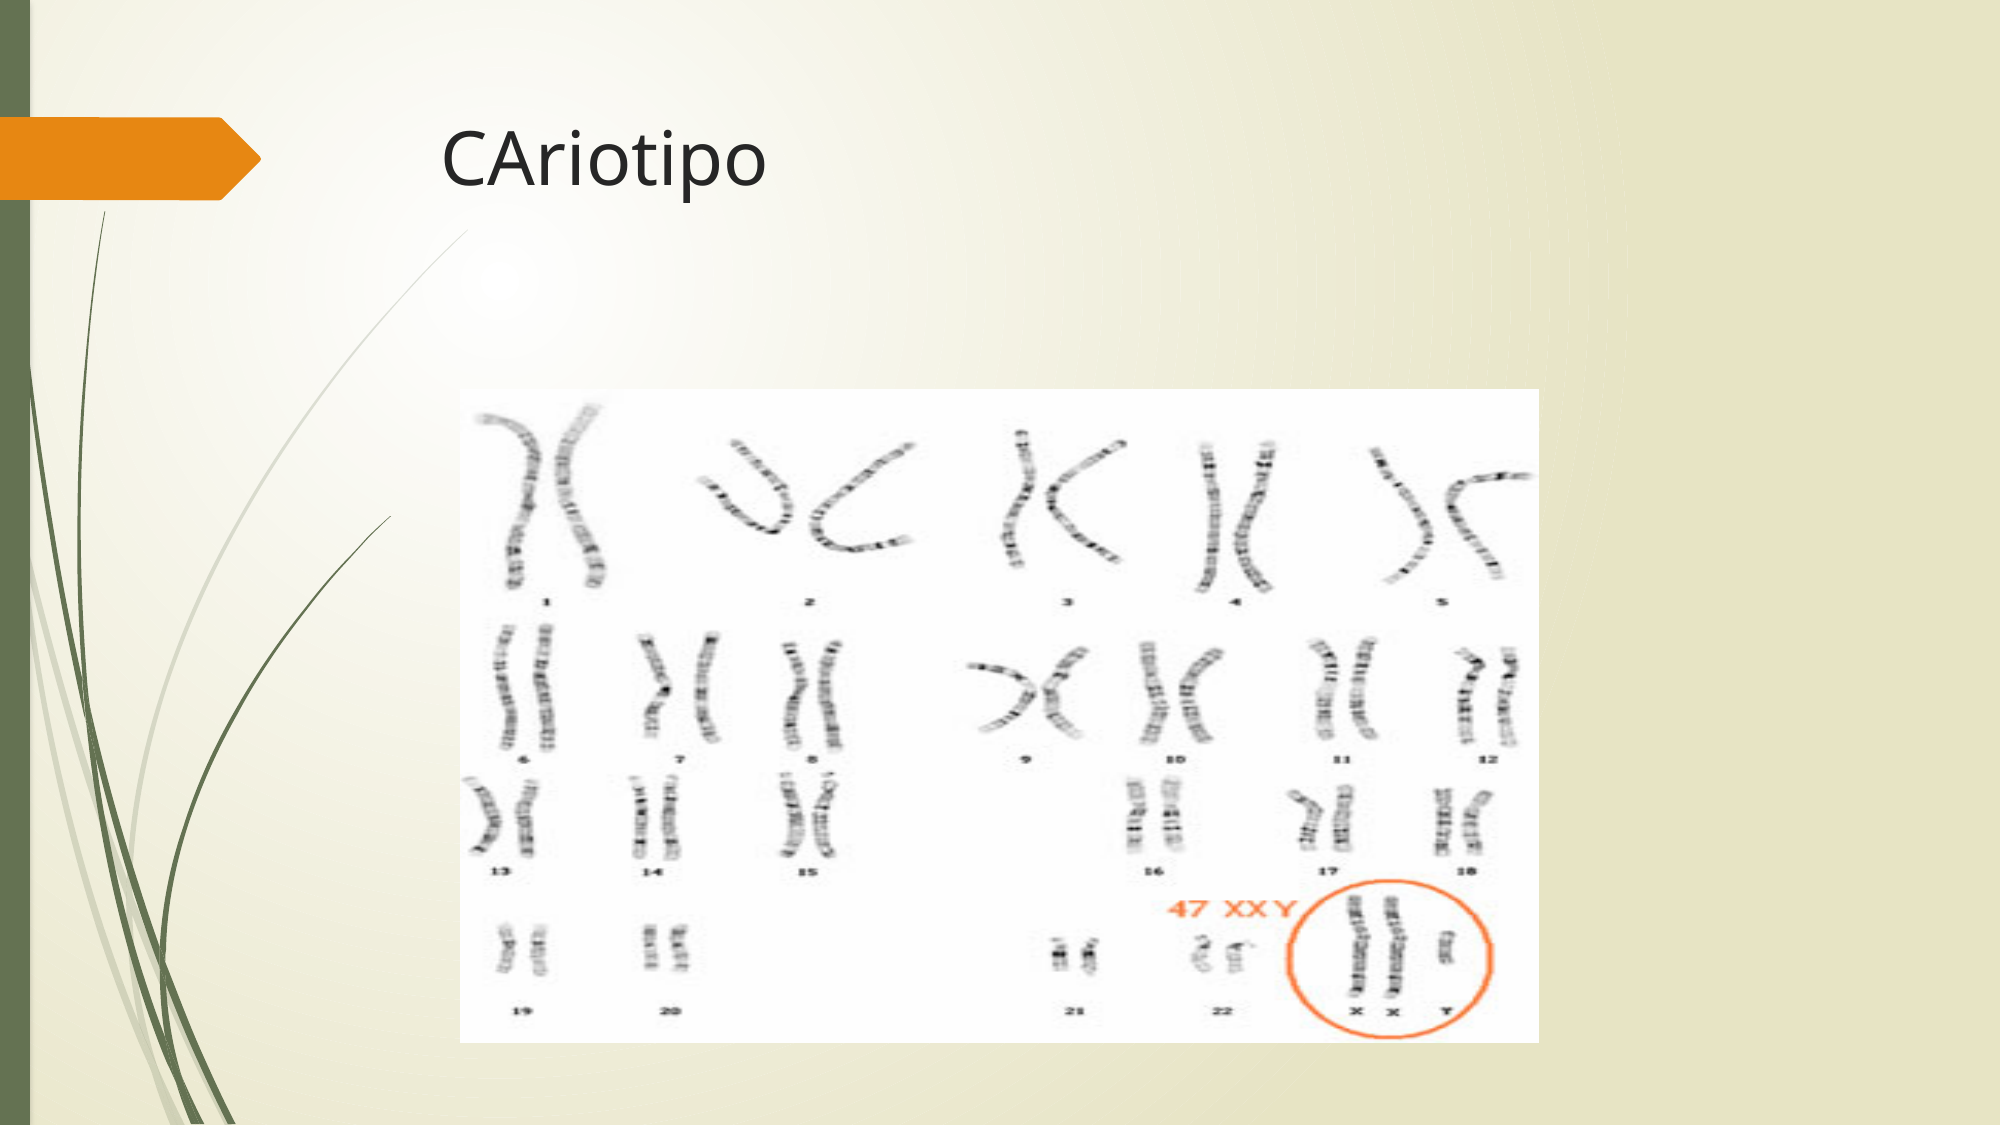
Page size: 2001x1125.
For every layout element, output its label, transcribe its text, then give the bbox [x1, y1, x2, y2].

title CAriotipo [425, 102, 1888, 313]
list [460, 389, 1540, 1044]
